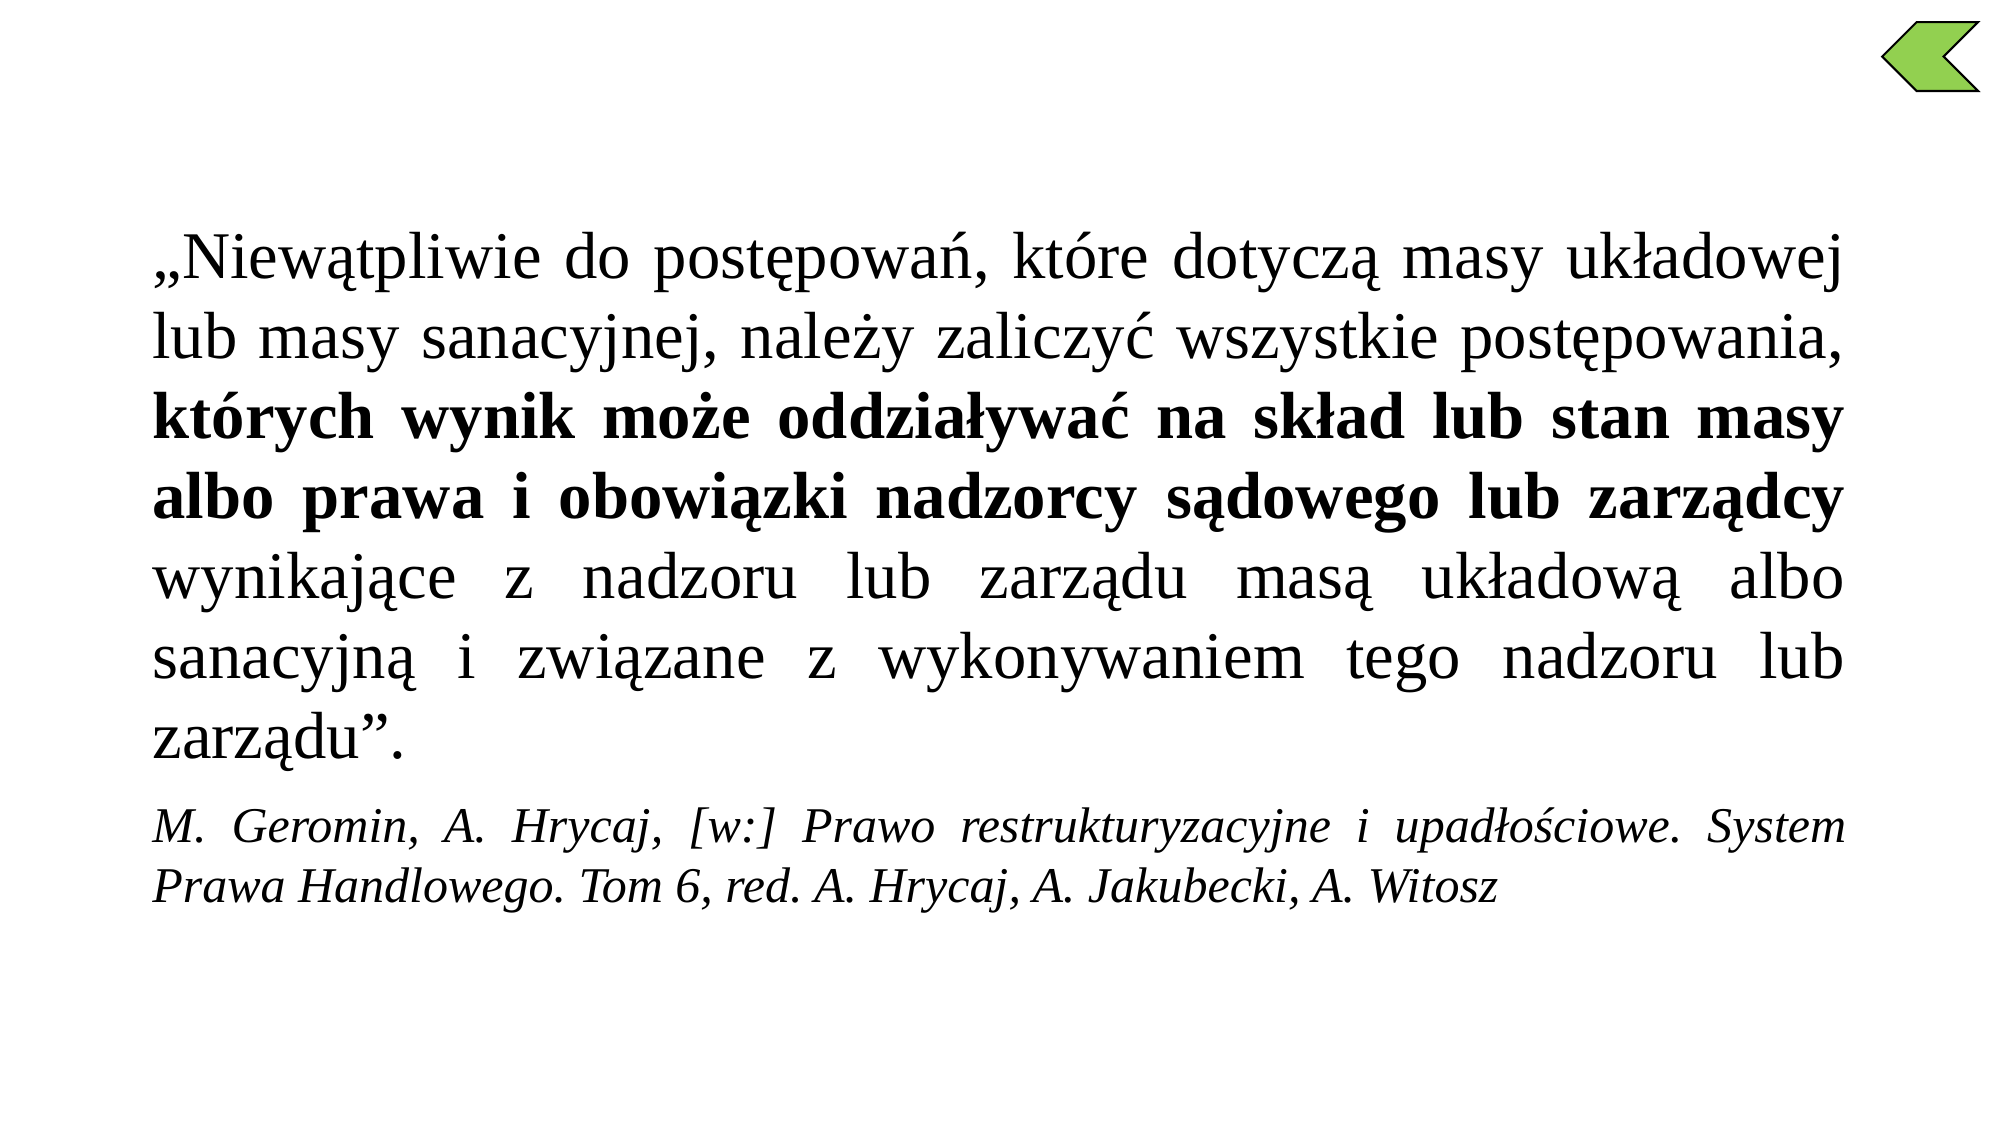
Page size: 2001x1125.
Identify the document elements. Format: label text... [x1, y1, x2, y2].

text_box [1880, 21, 1981, 93]
list „Niewątpliwie do postępowań, które dotyczą masy układowej lub masy sanacyjnej, należy zaliczyć wszystkie postępowania, których wynik może oddziaływać na skład lub stan masy albo prawa i obowiązki nadzorcy sądowego lub zarządcy wynikające z nadzoru lub zarządu masą układową albo sanacyjną i związane z wykonywaniem tego nadzoru lub zarządu”. M. Geromin, A. Hrycaj, [w:] Prawo restrukturyzacyjne i upadłościowe. System Prawa Handlowego. Tom 6, red. A. Hrycaj, A. Jakubecki, A. Witosz [137, 109, 1863, 1015]
